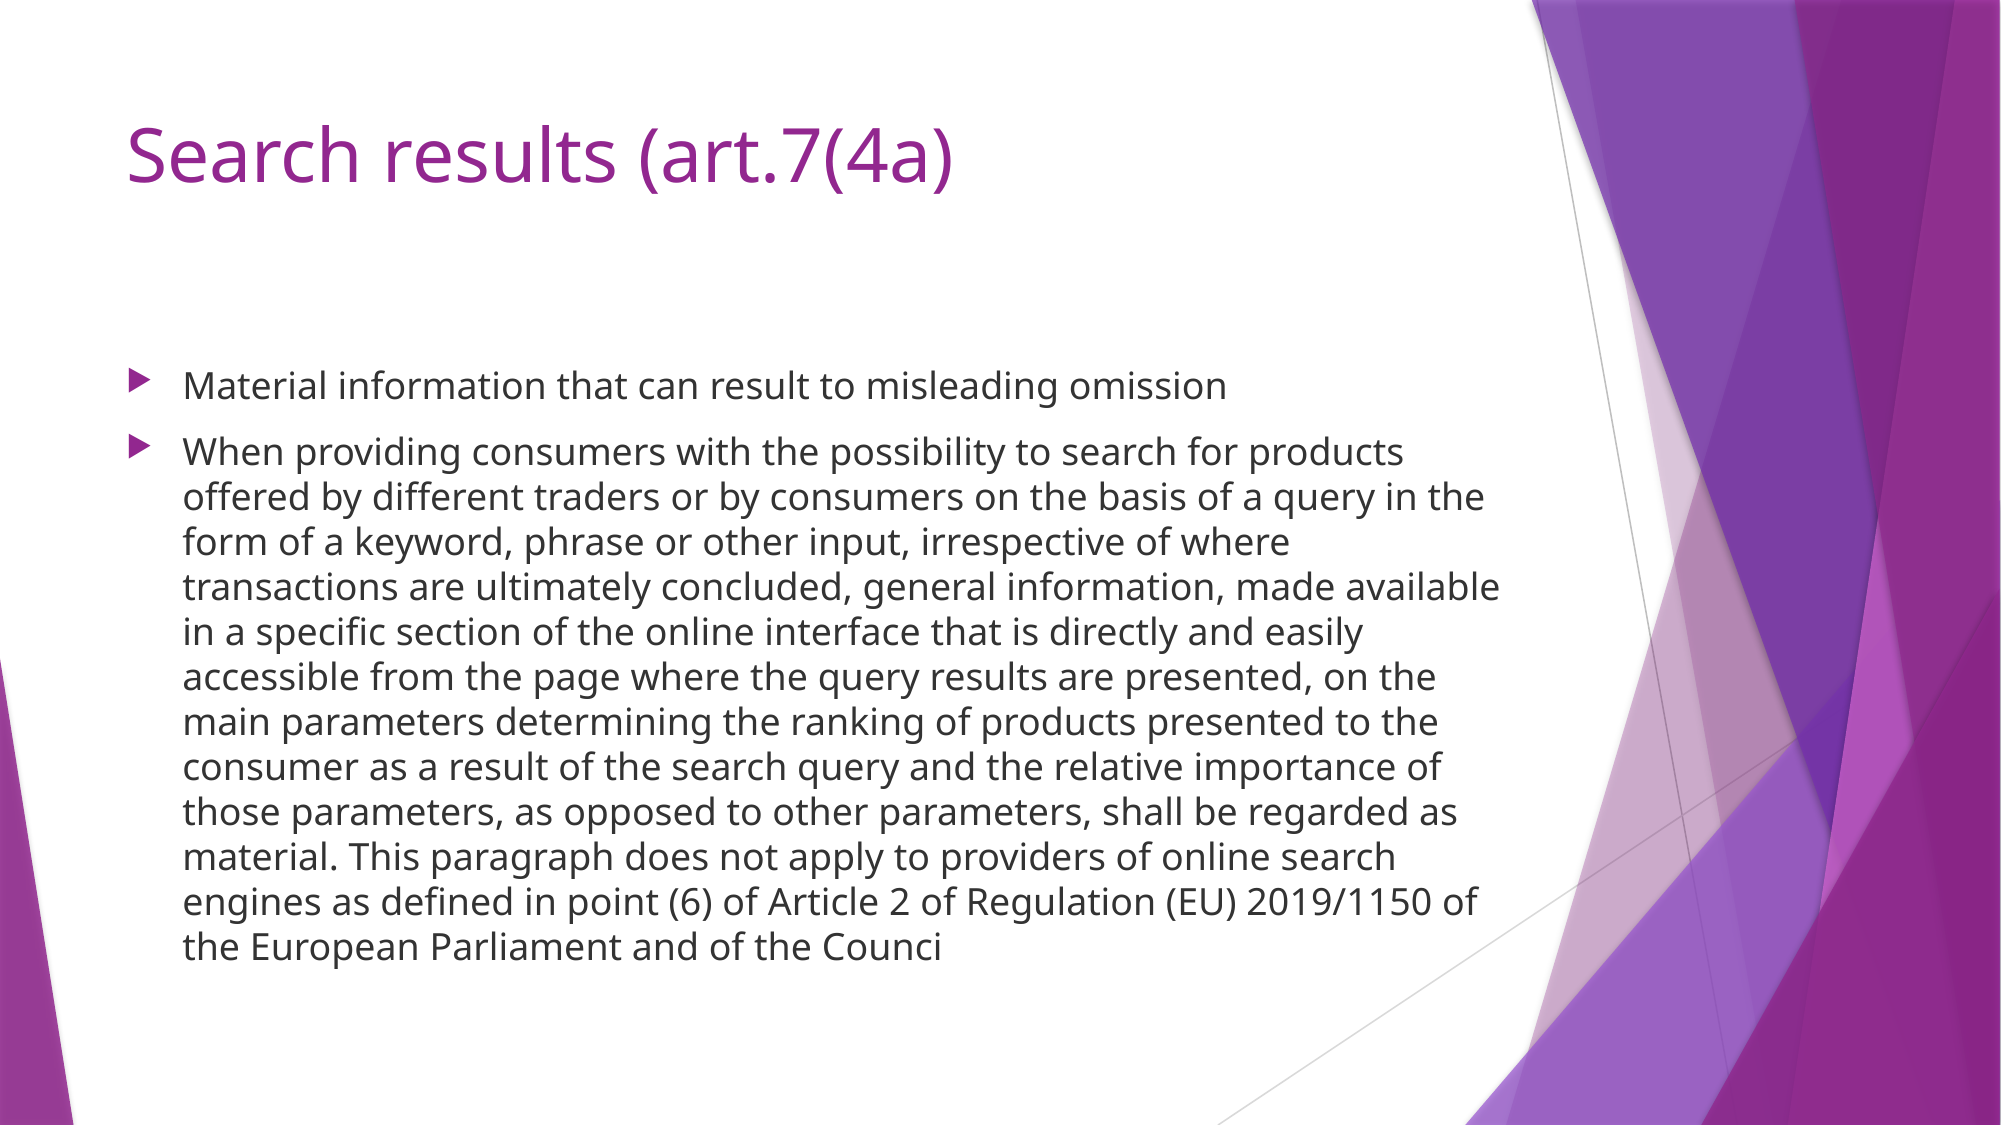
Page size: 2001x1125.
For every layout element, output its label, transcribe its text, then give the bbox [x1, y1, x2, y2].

title Search results (art.7(4a) [111, 99, 1522, 317]
list Material information that can result to misleading omission When providing consumers with the possibility to search for products offered by different traders or by consumers on the basis of a query in the form of a keyword, phrase or other input, irrespective of where transactions are ultimately concluded, general information, made available in a specific section of the online interface that is directly and easily accessible from the page where the query results are presented, on the main parameters determining the ranking of products presented to the consumer as a result of the search query and the relative importance of those parameters, as opposed to other parameters, shall be regarded as material. This paragraph does not apply to providers of online search engines as defined in point (6) of Article 2 of Regulation (EU) 2019/1150 of the European Parliament and of the Counci [111, 354, 1522, 992]
